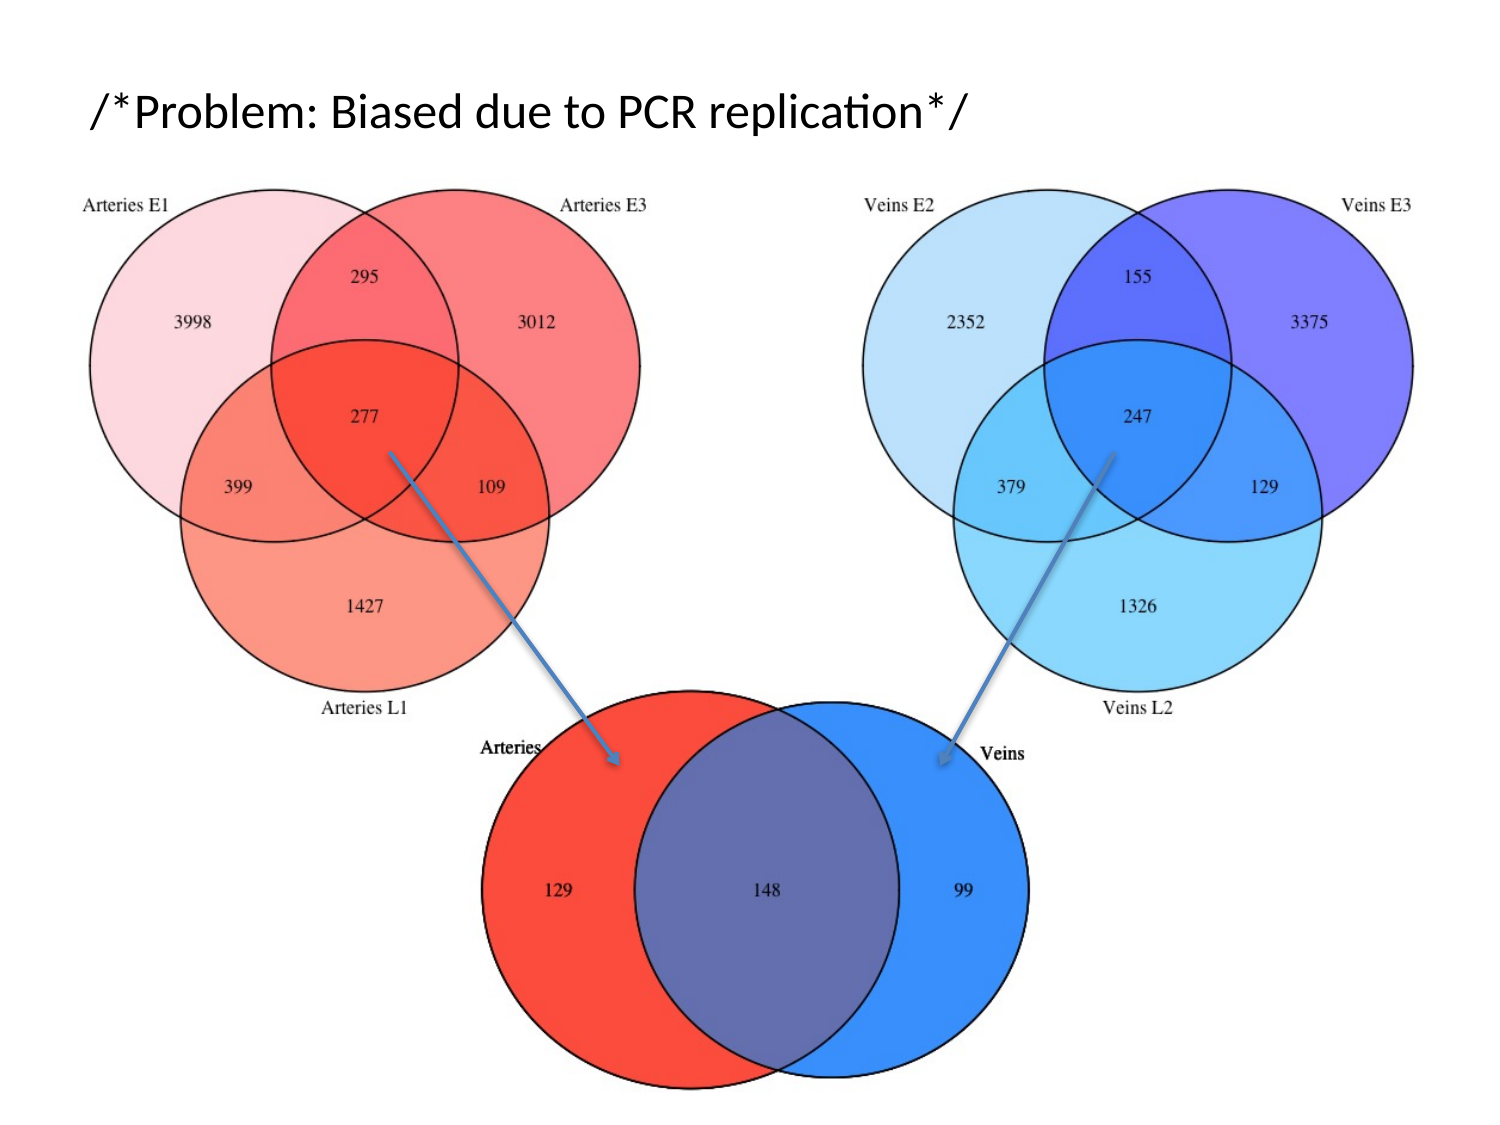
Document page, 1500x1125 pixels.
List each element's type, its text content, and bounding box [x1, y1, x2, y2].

title /*Problem: Biased due to PCR replication*/ [75, 15, 1425, 203]
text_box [389, 451, 620, 766]
picture [77, 178, 1426, 1096]
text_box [939, 451, 1115, 766]
